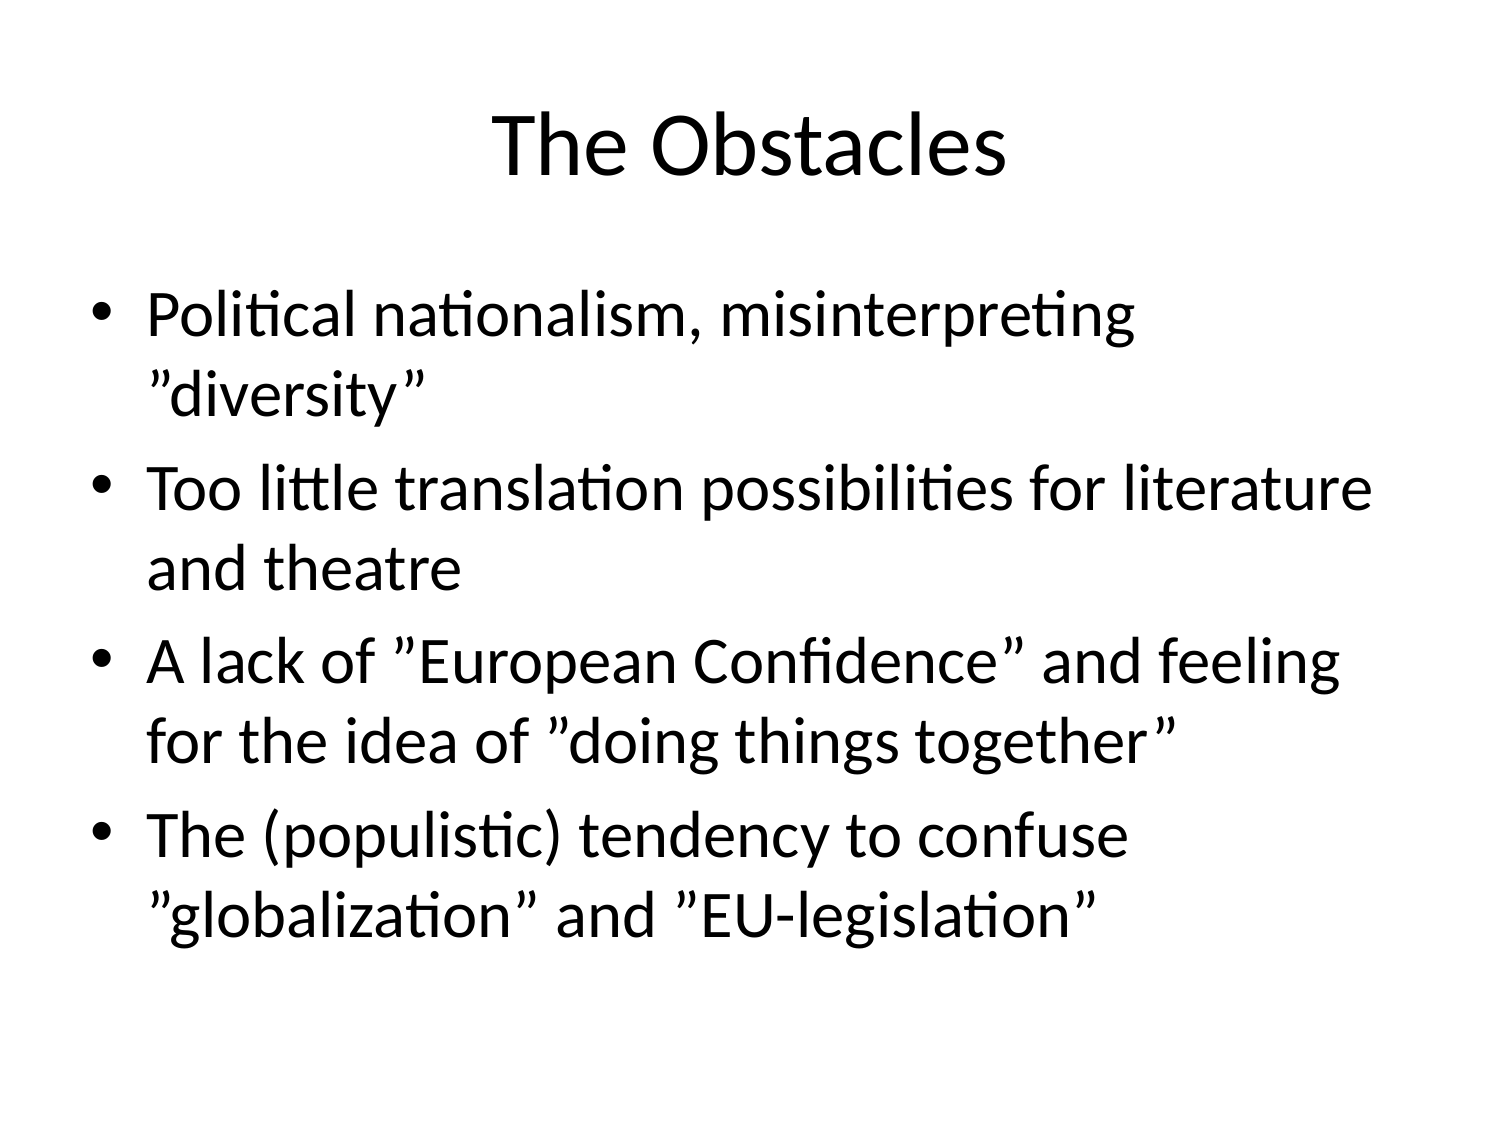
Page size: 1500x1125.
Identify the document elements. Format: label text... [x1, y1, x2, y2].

title The Obstacles [75, 45, 1425, 233]
list Political nationalism, misinterpreting ”diversity” Too little translation possibilities for literature and theatre A lack of ”European Confidence” and feeling for the idea of ”doing things together” The (populistic) tendency to confuse ”globalization” and ”EU-legislation” [75, 262, 1425, 1005]
